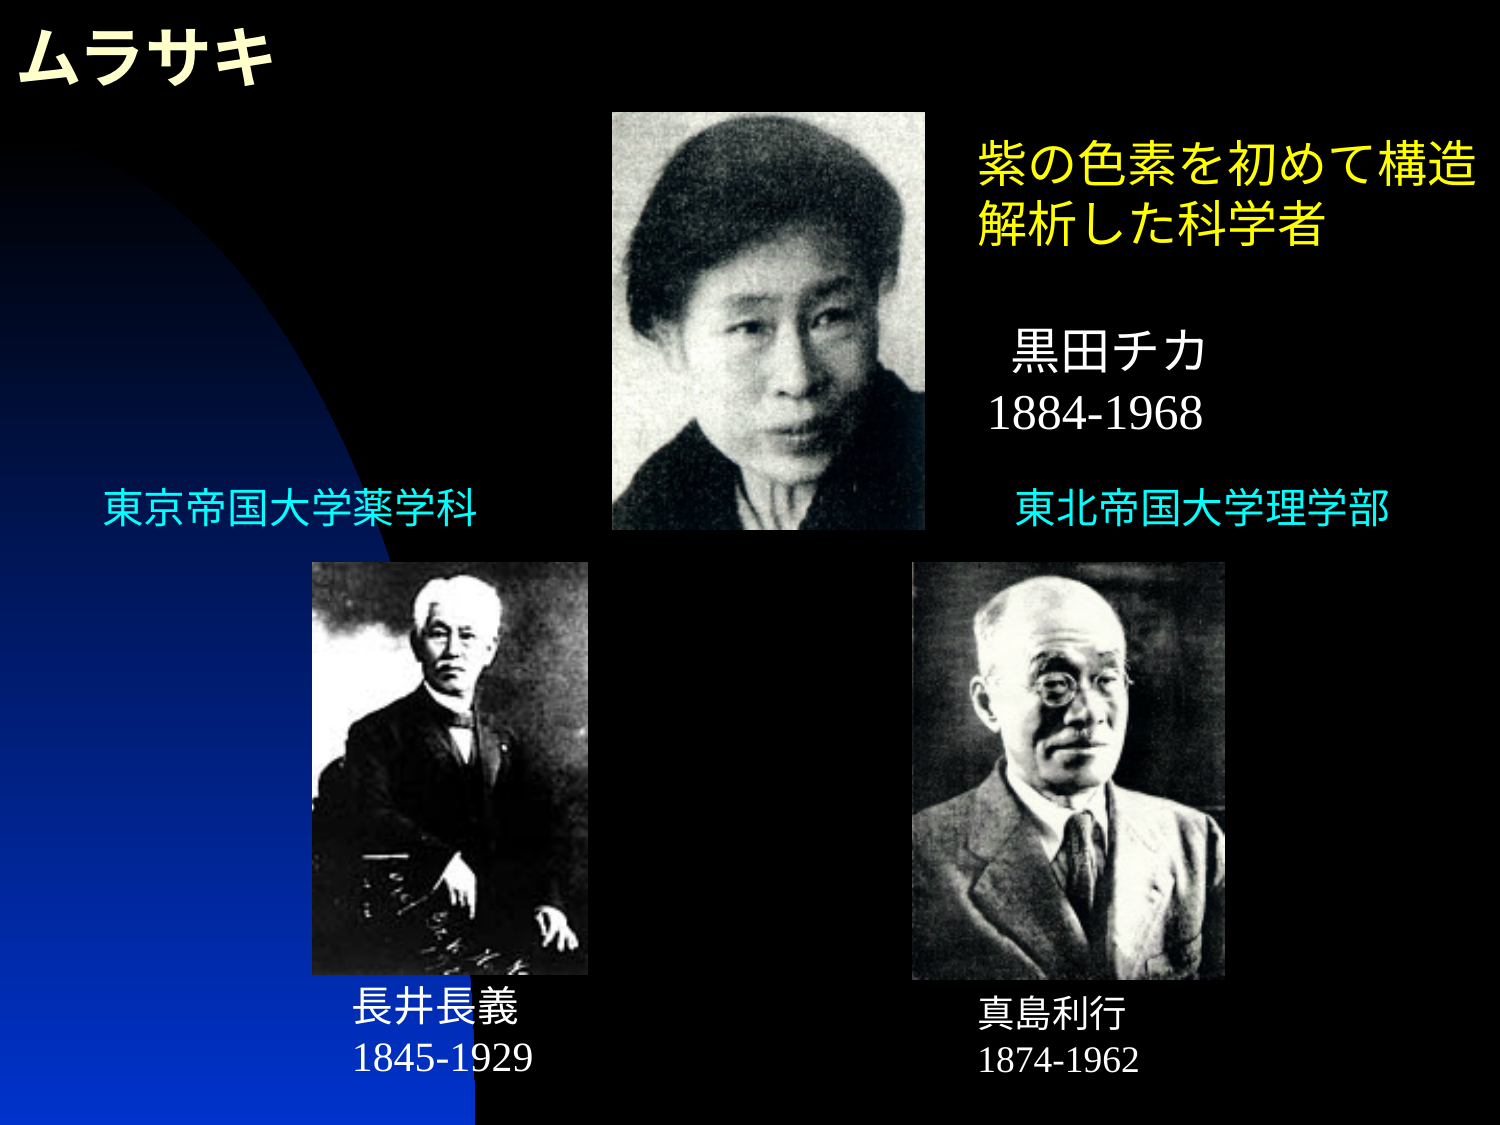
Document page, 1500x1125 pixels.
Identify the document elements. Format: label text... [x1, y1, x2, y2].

picture [912, 562, 1225, 980]
text_box 長井長義 1845-1929 [337, 975, 549, 1088]
text_box 真島利行 1874-1962 [962, 982, 1155, 1087]
picture [312, 562, 588, 975]
text_box 紫の色素を初めて構造解析した科学者 [962, 124, 1500, 260]
text_box 東京帝国大学薬学科 [87, 474, 493, 540]
text_box ムラサキ [0, 0, 675, 113]
text_box 黒田チカ 1884-1968 [972, 312, 1225, 448]
text_box 東北帝国大学理学部 [999, 474, 1406, 540]
picture [612, 112, 925, 530]
